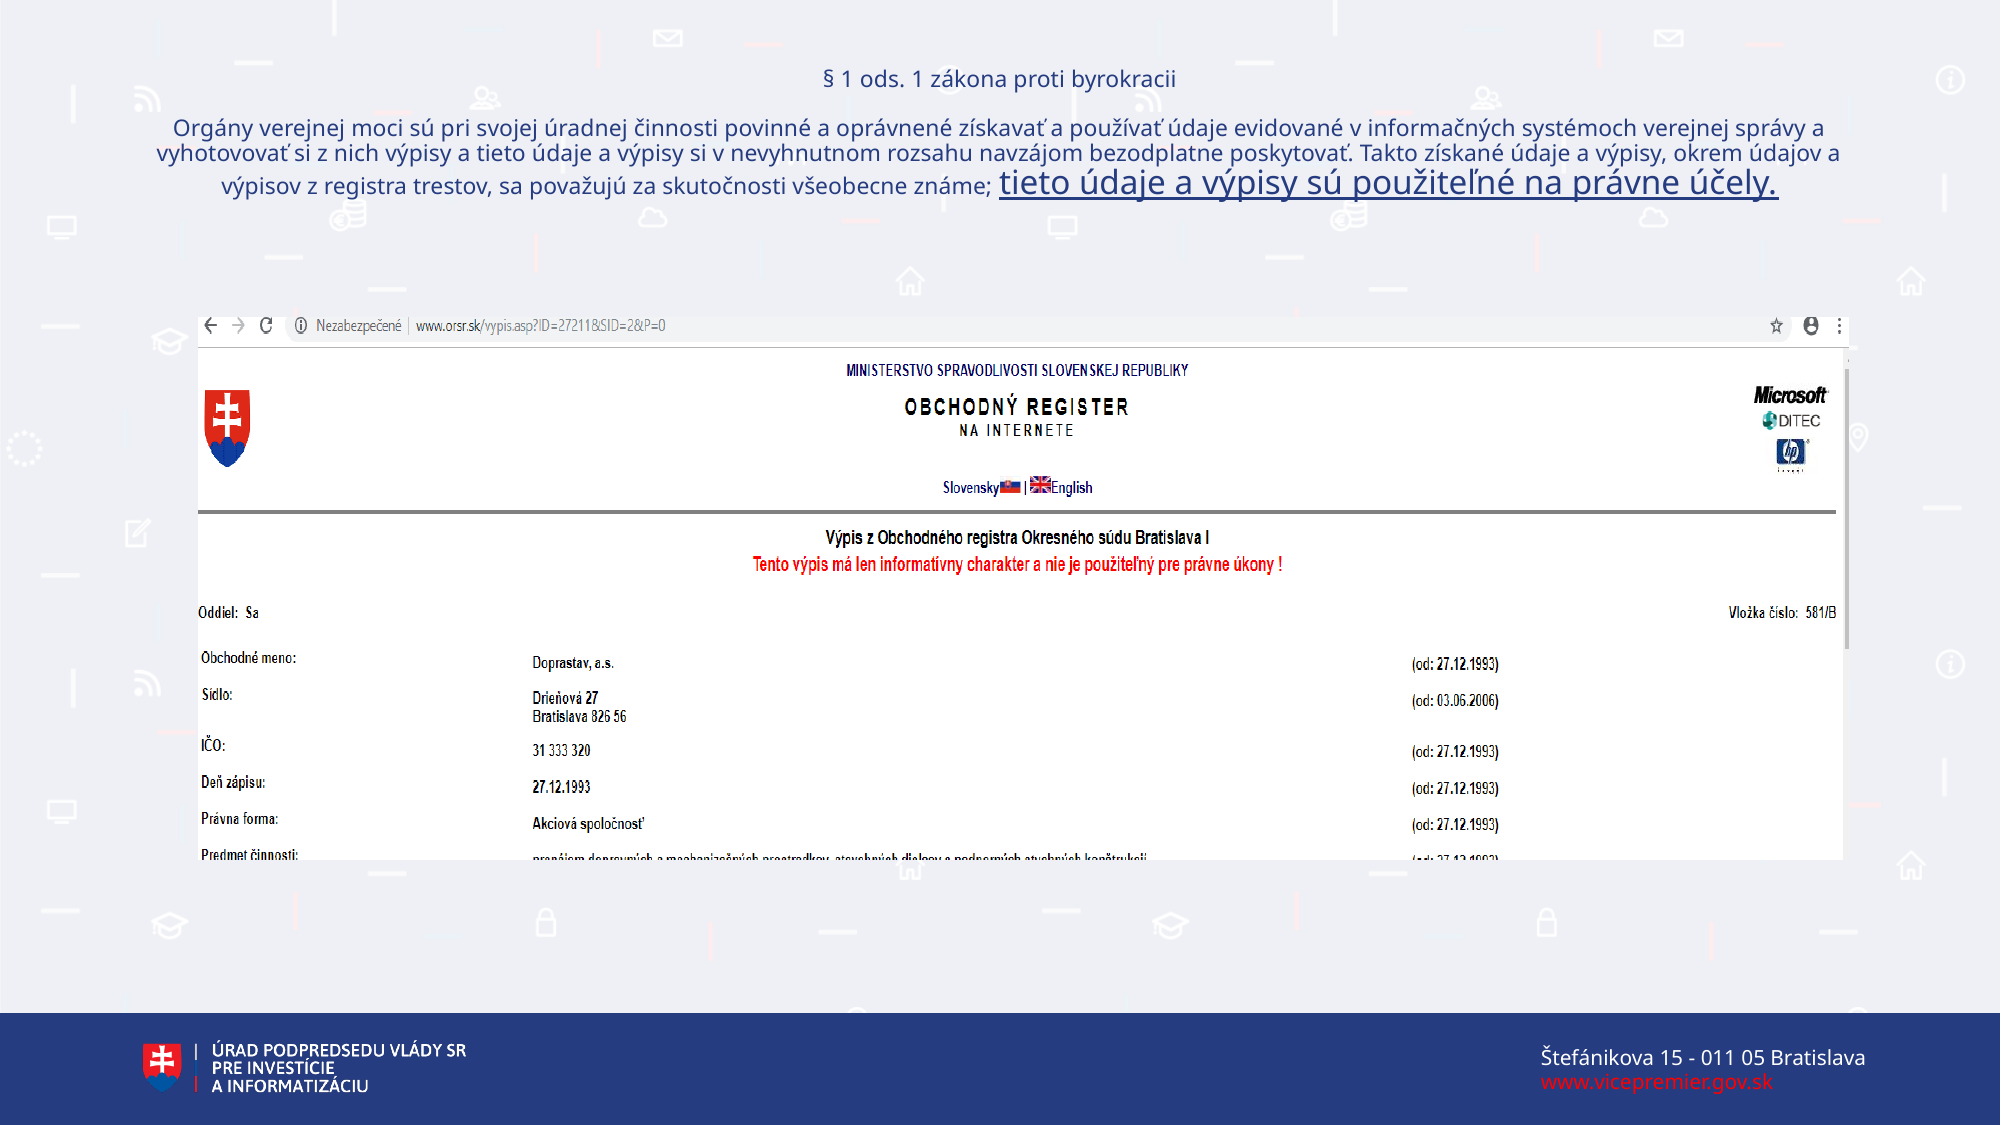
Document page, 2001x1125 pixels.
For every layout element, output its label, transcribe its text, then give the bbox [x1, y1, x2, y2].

picture [105, 1028, 496, 1103]
title § 1 ods. 1 zákona proti byrokracii Orgány verejnej moci sú pri svojej úradnej činnosti povinné a oprávnené získavať a používať údaje evidované v informačných systémoch verejnej správy a vyhotovovať si z nich výpisy a tieto údaje a výpisy si v nevyhnutnom rozsahu navzájom bezodplatne poskytovať. Takto získané údaje a výpisy, okrem údajov a výpisov z registra trestov, sa považujú za skutočnosti všeobecne známe; tieto údaje a výpisy sú použiteľné na právne účely. [137, 59, 1863, 278]
picture [0, 0, 2000, 1013]
